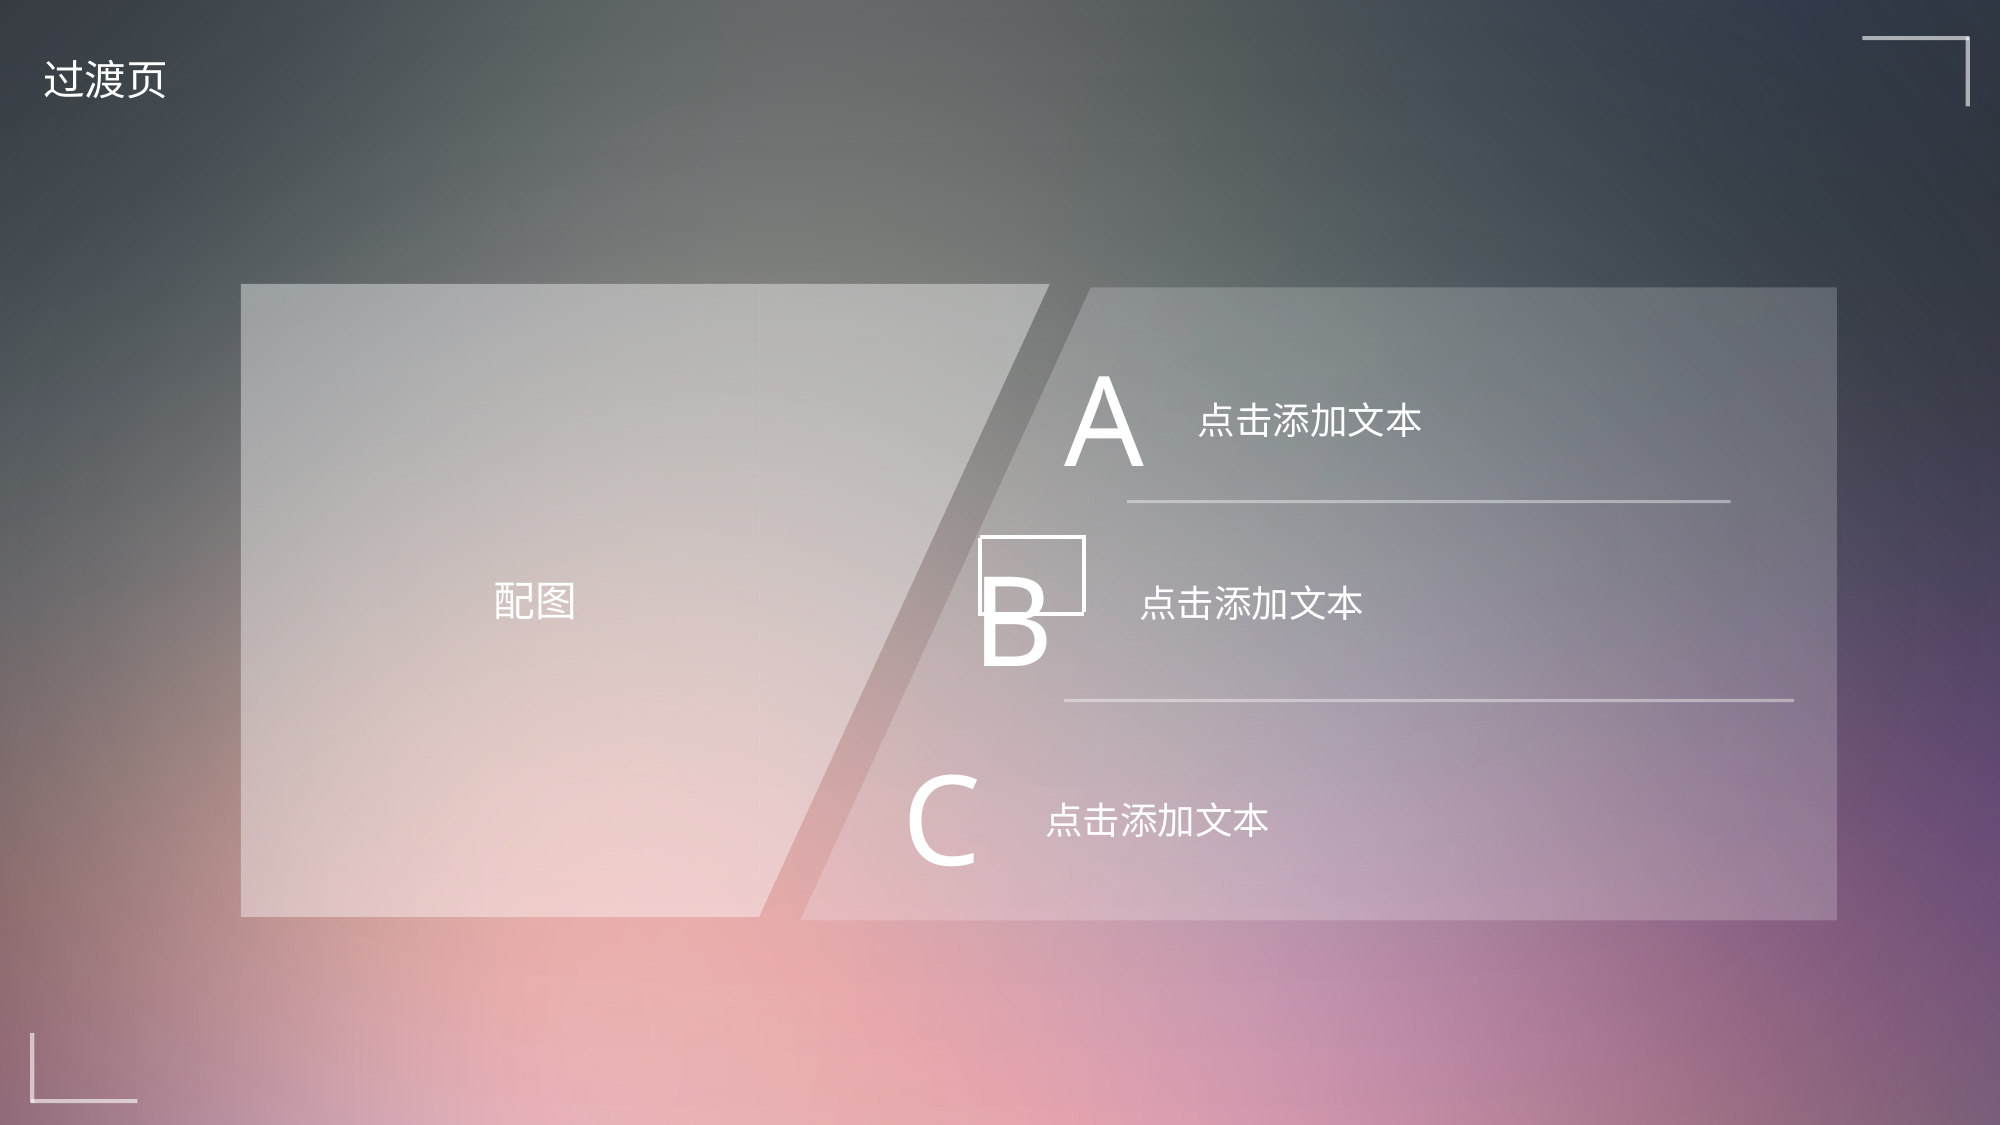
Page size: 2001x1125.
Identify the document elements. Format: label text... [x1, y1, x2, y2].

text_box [240, 283, 1050, 917]
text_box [977, 537, 1085, 615]
picture [0, 0, 2000, 1125]
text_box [799, 287, 1837, 921]
text_box 过渡页 [28, 46, 184, 112]
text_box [979, 534, 1086, 612]
